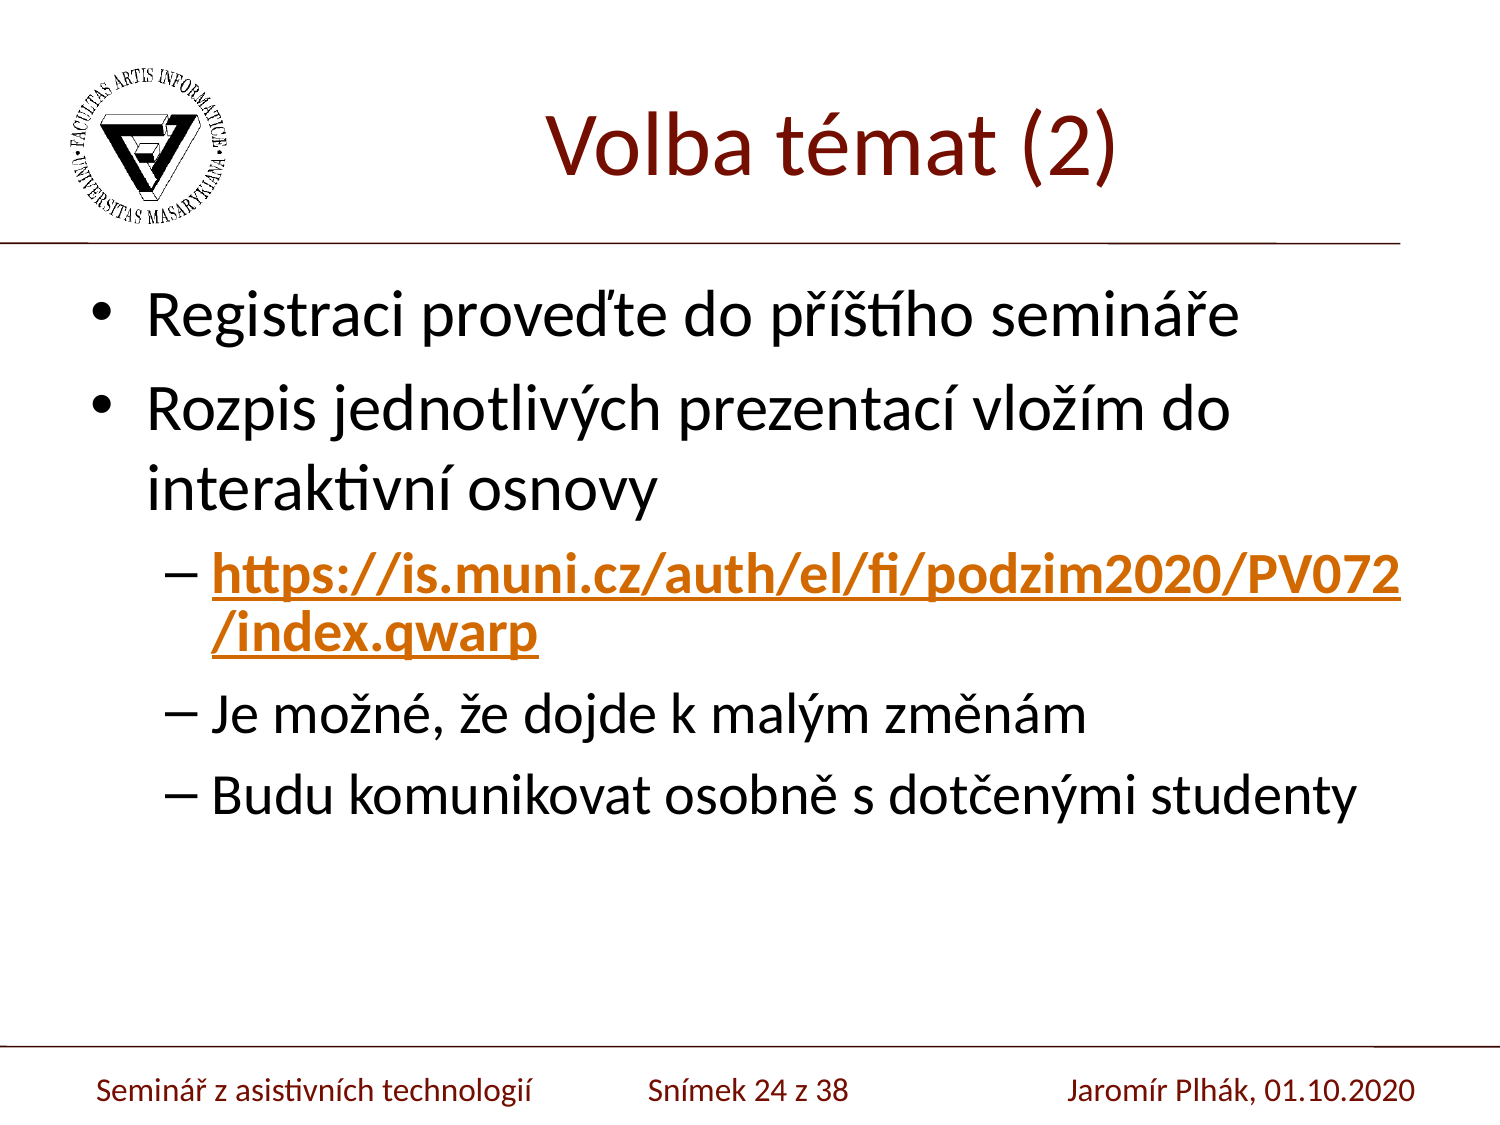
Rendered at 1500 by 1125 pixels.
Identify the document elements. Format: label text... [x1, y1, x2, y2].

list Registraci proveďte do příštího semináře Rozpis jednotlivých prezentací vložím do interaktivní osnovy https://is.muni.cz/auth/el/fi/podzim2020/PV072/index.qwarp Je možné, že dojde k malým změnám Budu komunikovat osobně s dotčenými studenty [75, 262, 1425, 1005]
title Volba témat (2) [242, 45, 1425, 233]
picture [70, 66, 231, 224]
